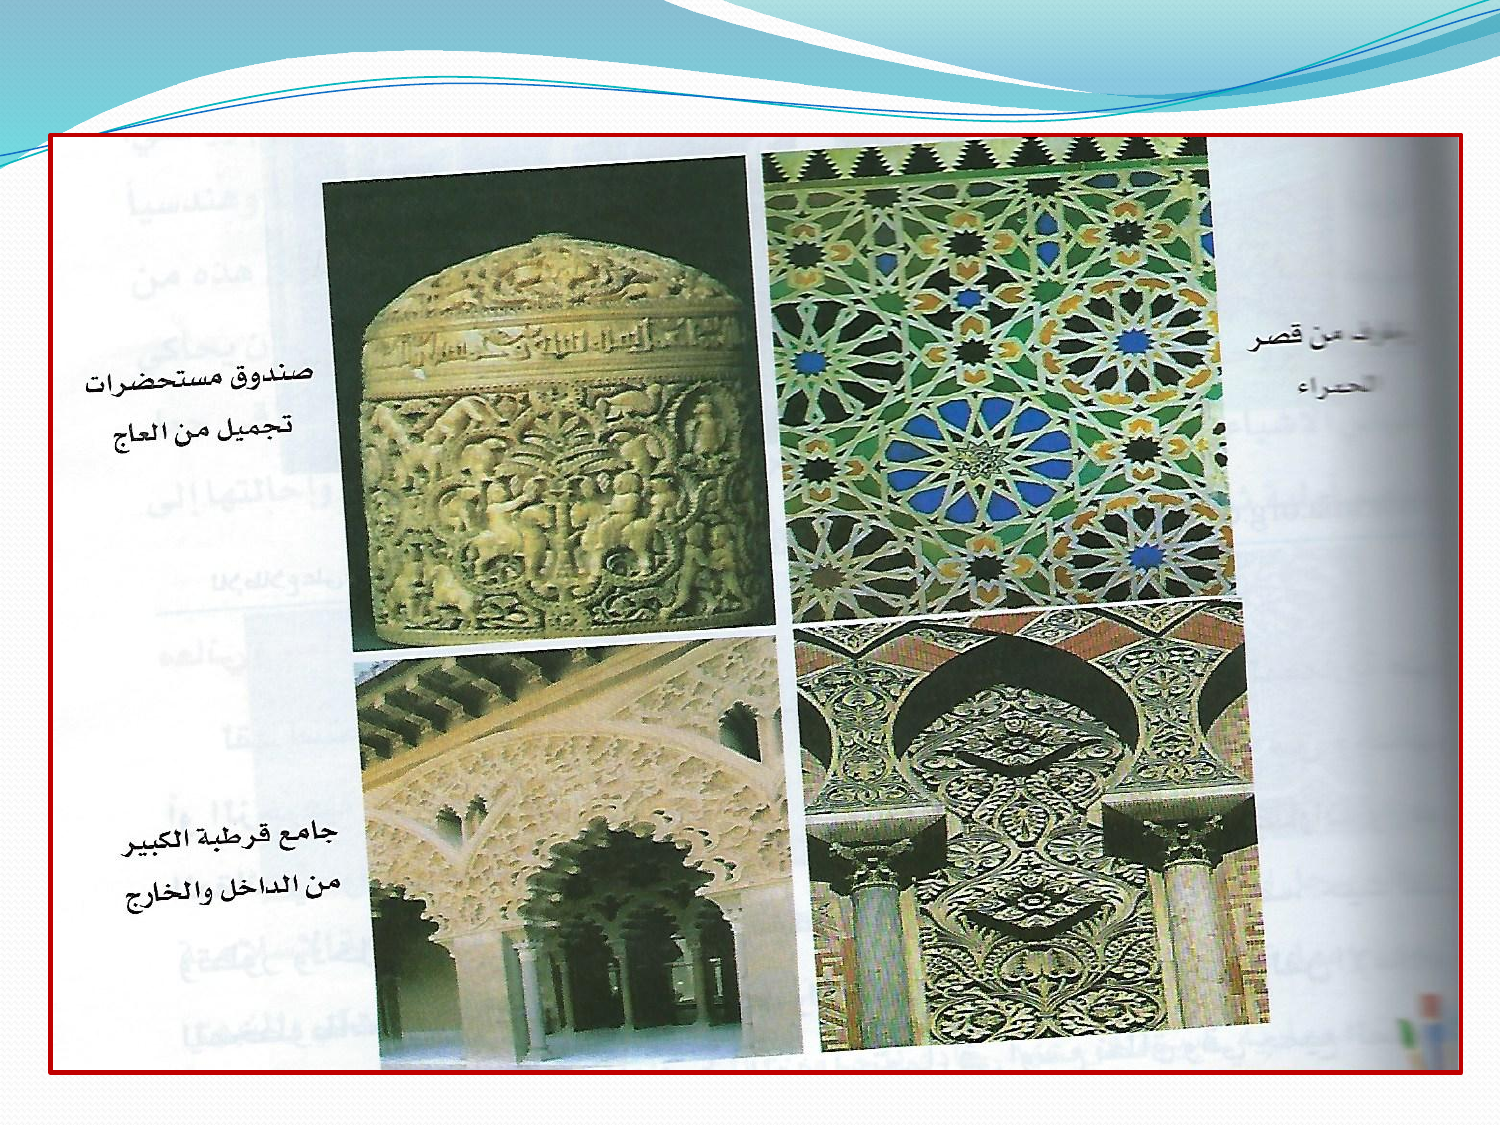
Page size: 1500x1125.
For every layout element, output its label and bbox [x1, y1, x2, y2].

picture [52, 136, 1459, 1071]
